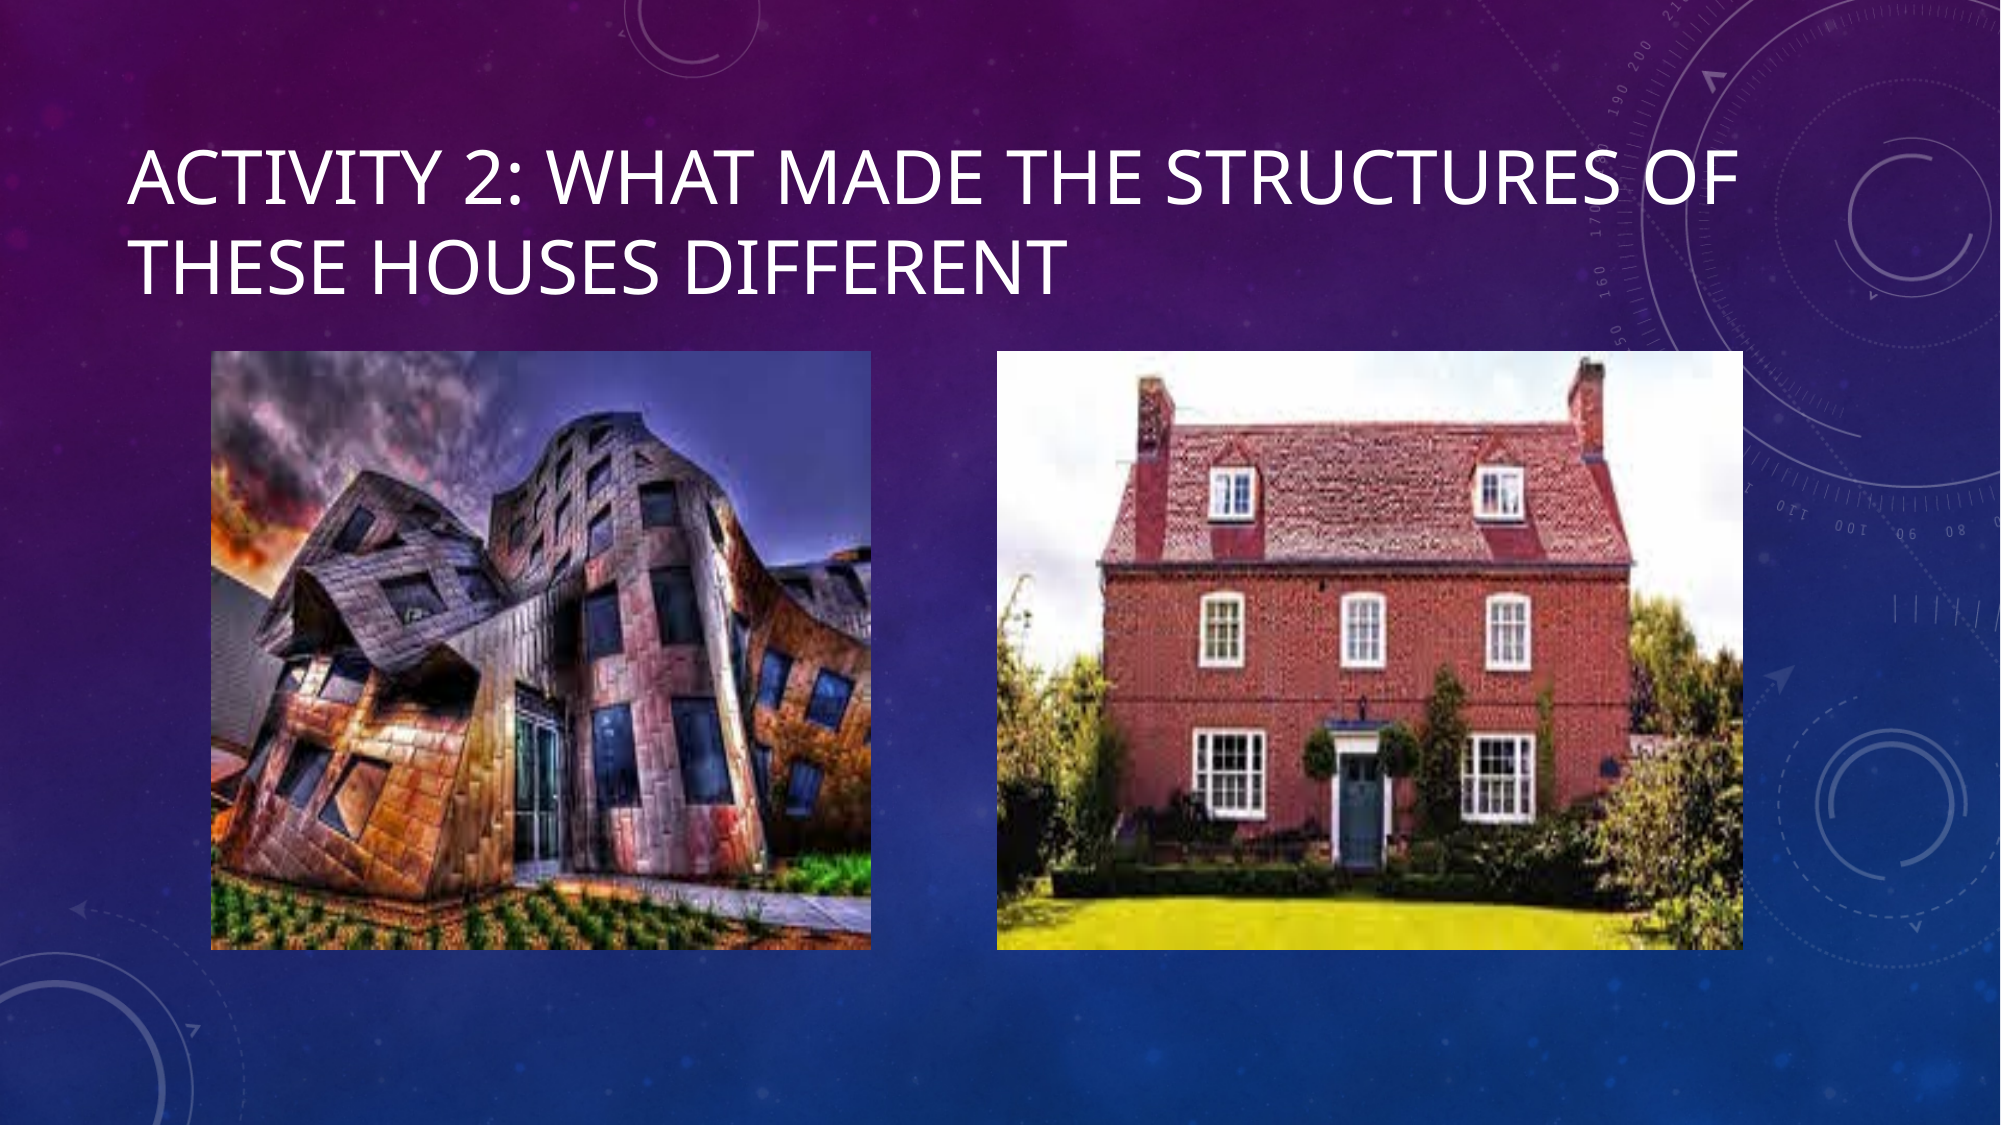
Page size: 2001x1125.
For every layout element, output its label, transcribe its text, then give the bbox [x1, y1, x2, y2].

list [996, 351, 1744, 951]
picture [0, 0, 2001, 1125]
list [210, 351, 871, 951]
title Activity 2: what made the structures of these houses different [112, 99, 1775, 339]
